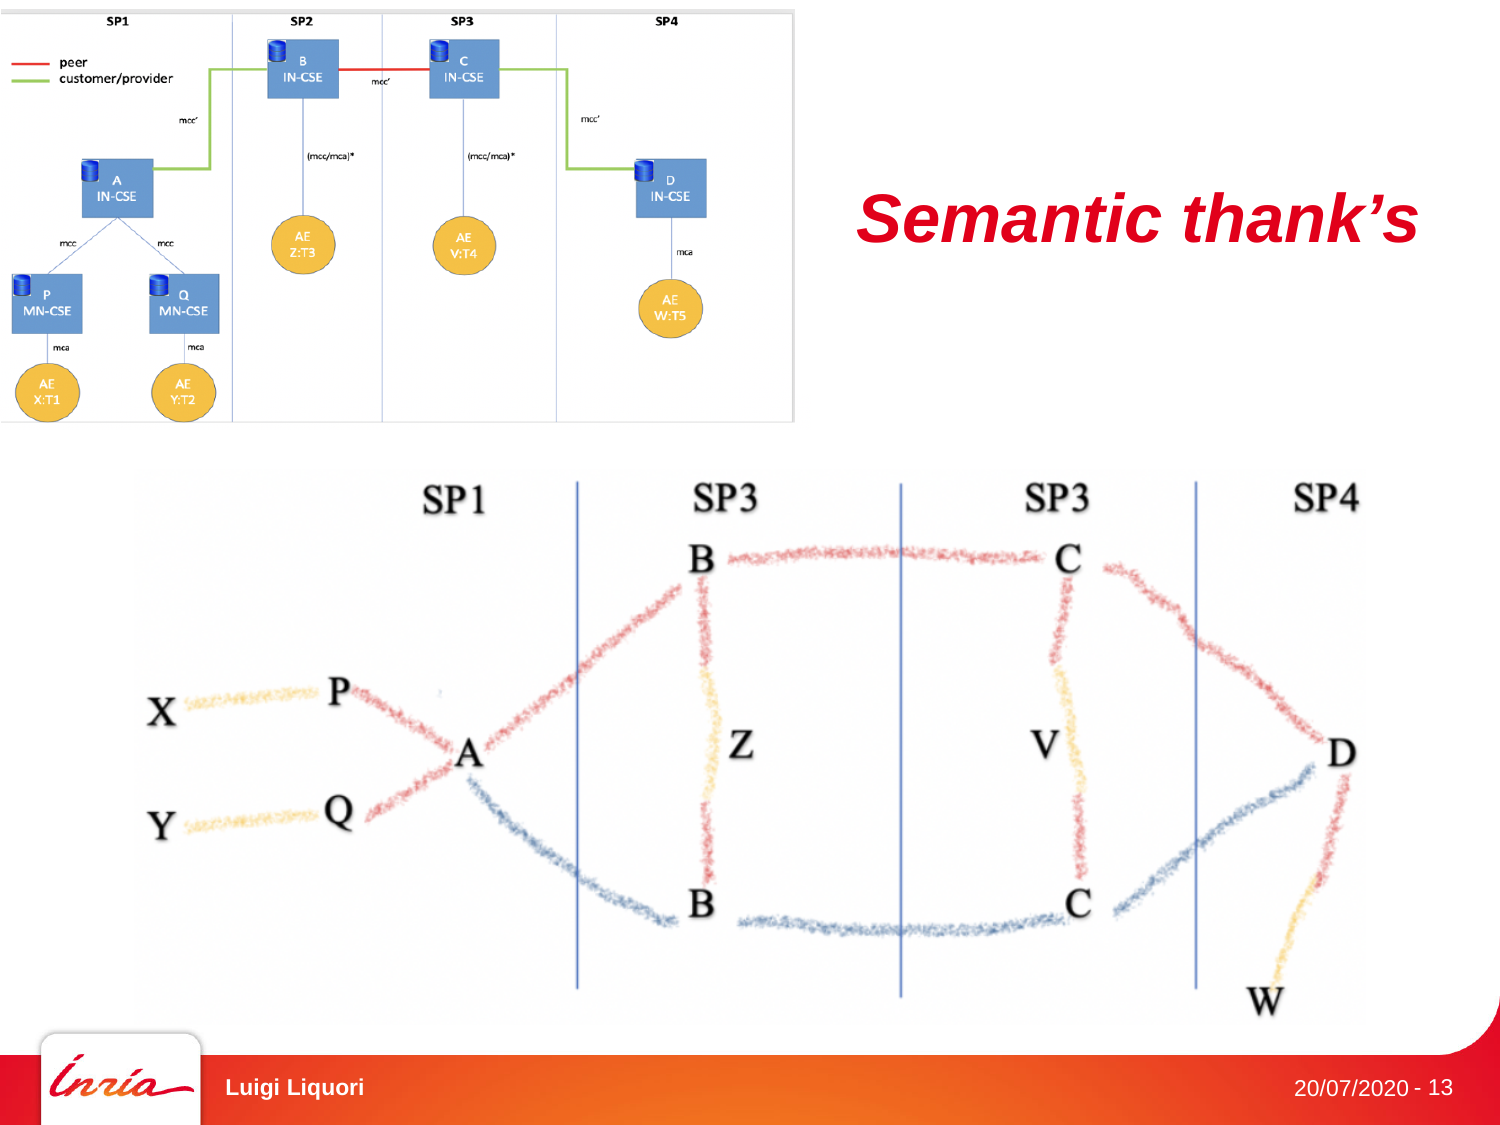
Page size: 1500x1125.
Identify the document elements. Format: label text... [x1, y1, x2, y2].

picture [0, 0, 811, 430]
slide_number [1078, 1064, 1410, 1110]
title Semantic thank’s [856, 120, 1458, 309]
slide_number - 13 [1413, 1064, 1500, 1110]
picture [0, 469, 1500, 1125]
text_box Luigi Liquori [225, 1064, 811, 1108]
